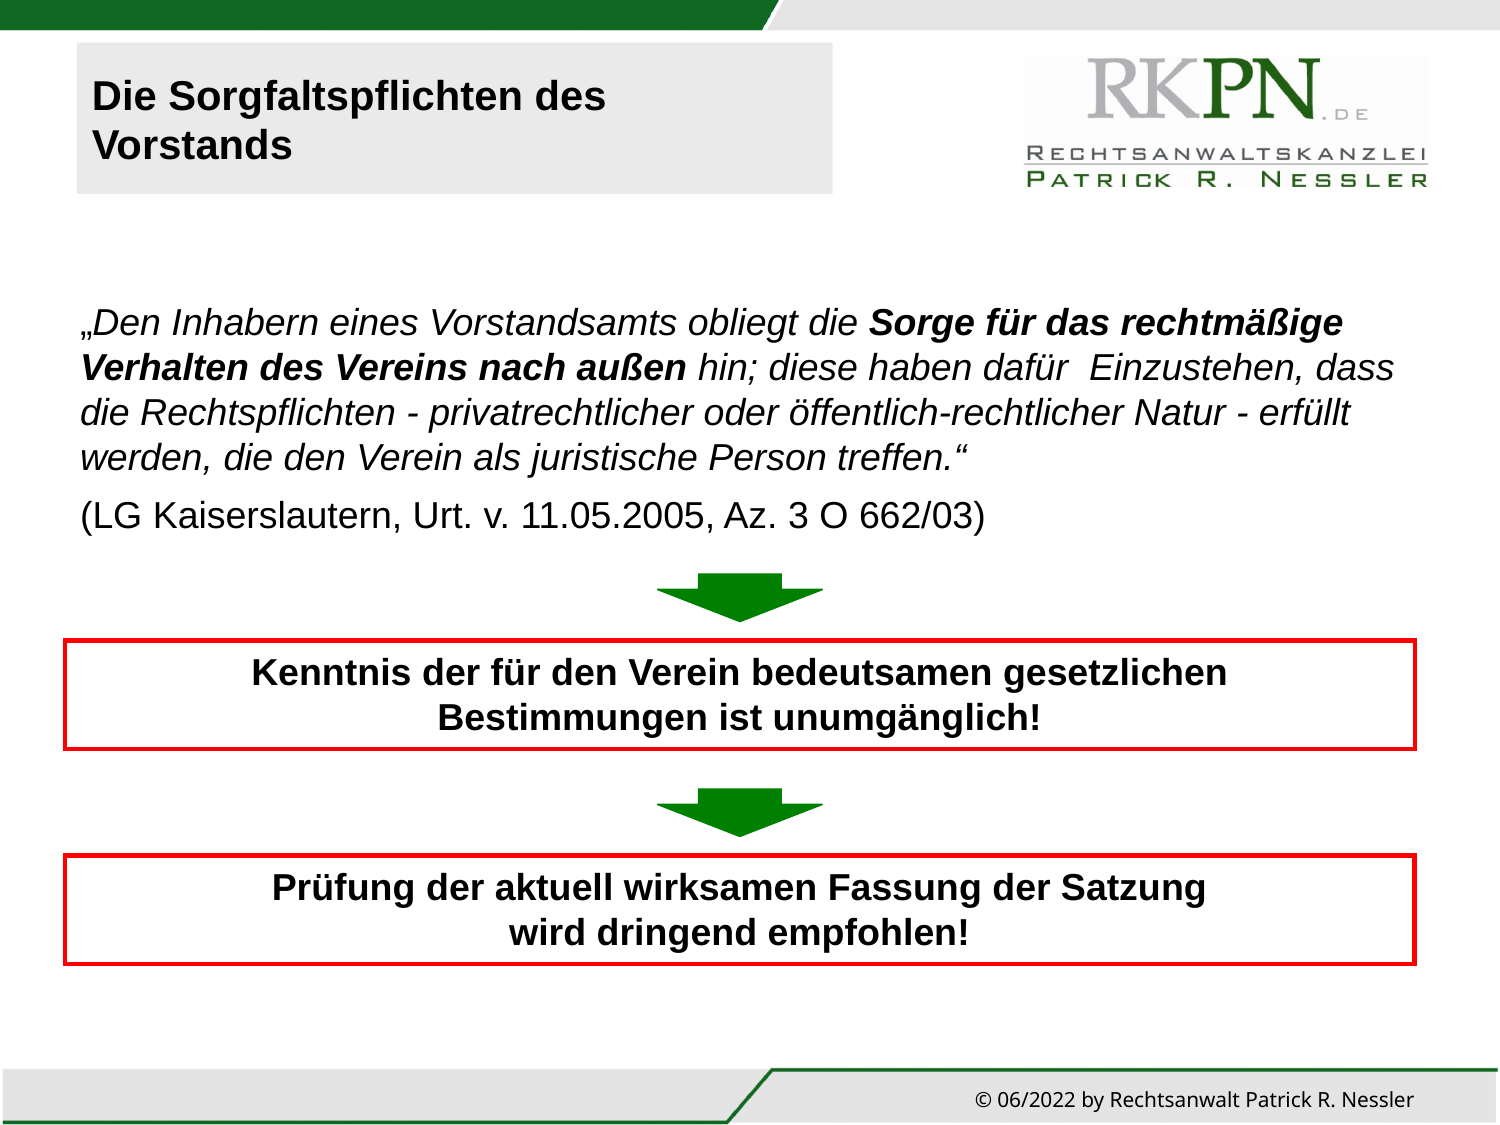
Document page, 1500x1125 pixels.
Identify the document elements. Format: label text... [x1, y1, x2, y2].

title Die Sorgfaltspflichten des Vorstands [76, 42, 834, 195]
list „Den Inhabern eines Vorstandsamts obliegt die Sorge für das rechtmäßige Verhalten des Vereins nach außen hin; diese haben dafür Einzustehen, dass die Rechtspflichten - privatrechtlicher oder öffentlich-rechtlicher Natur - erfüllt werden, die den Verein als juristische Person treffen.“ (LG Kaiserslautern, Urt. v. 11.05.2005, Az. 3 O 662/03) [64, 290, 1416, 563]
picture [1023, 56, 1430, 187]
picture [0, 0, 1500, 31]
picture [0, 1067, 1500, 1125]
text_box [64, 788, 1416, 965]
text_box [64, 574, 1416, 750]
